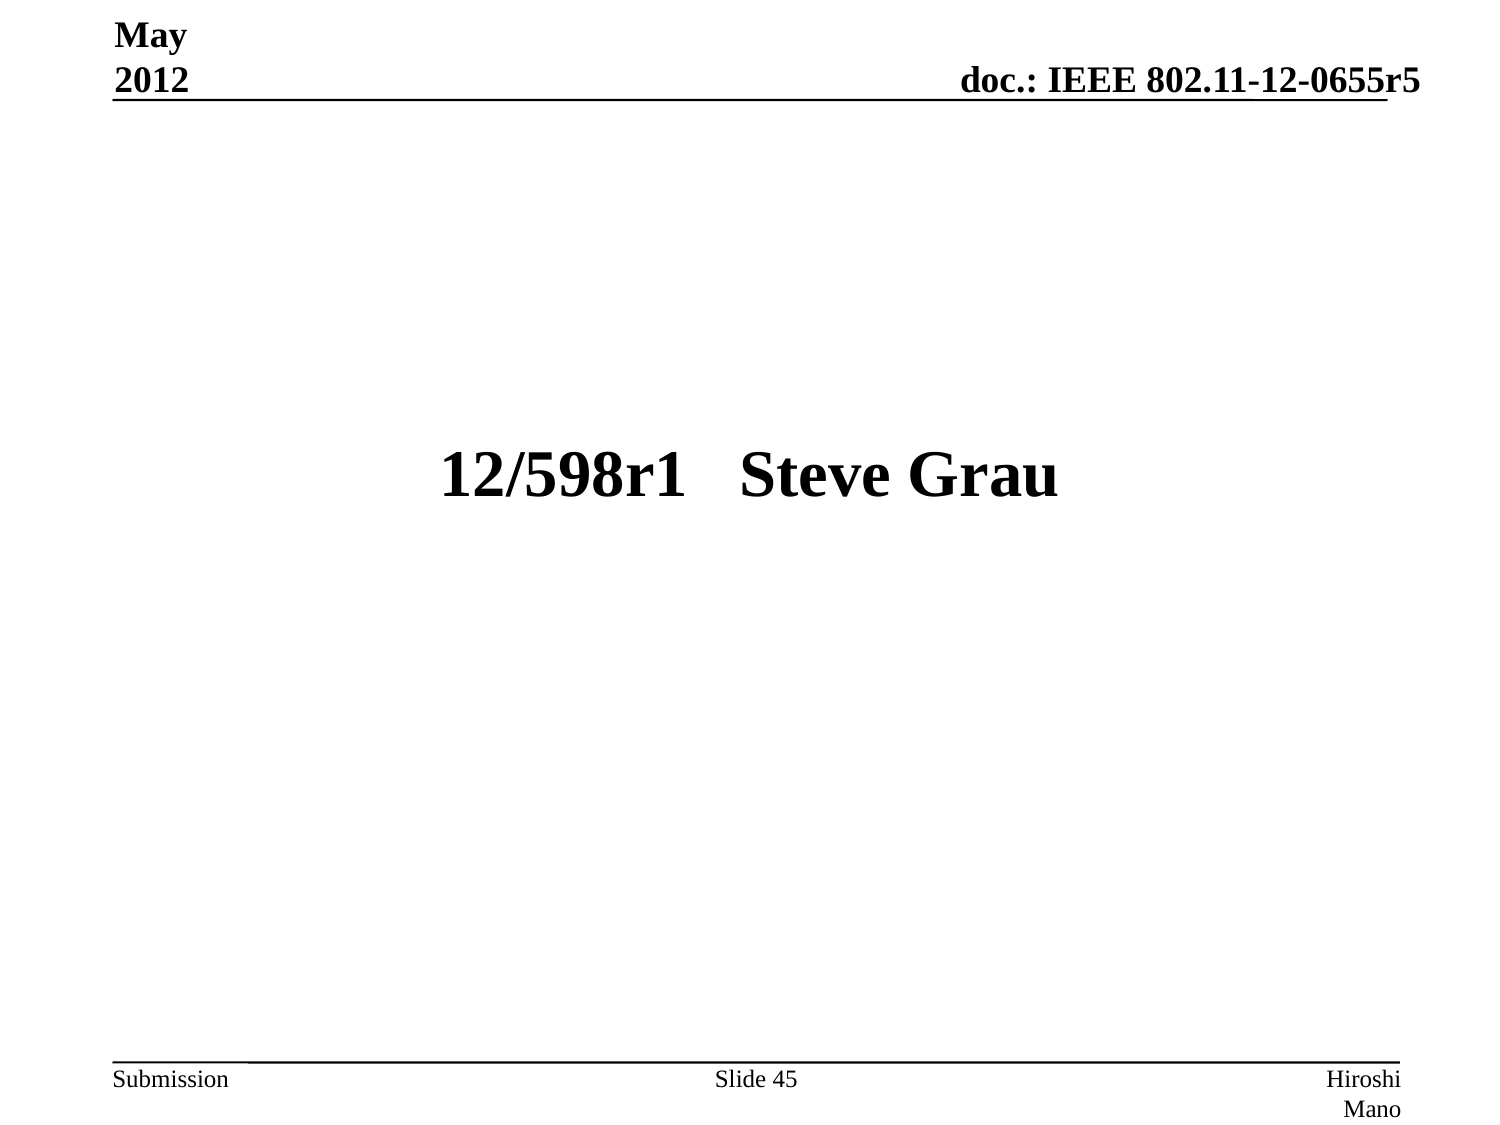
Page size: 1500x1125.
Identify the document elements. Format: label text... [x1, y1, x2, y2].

footer Hiroshi Mano (ATRD, Root, Lab) [1324, 1061, 1402, 1093]
slide_number Slide 45 [712, 1061, 800, 1093]
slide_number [114, 54, 259, 101]
title 12/598r1 Steve Grau [112, 349, 1388, 591]
